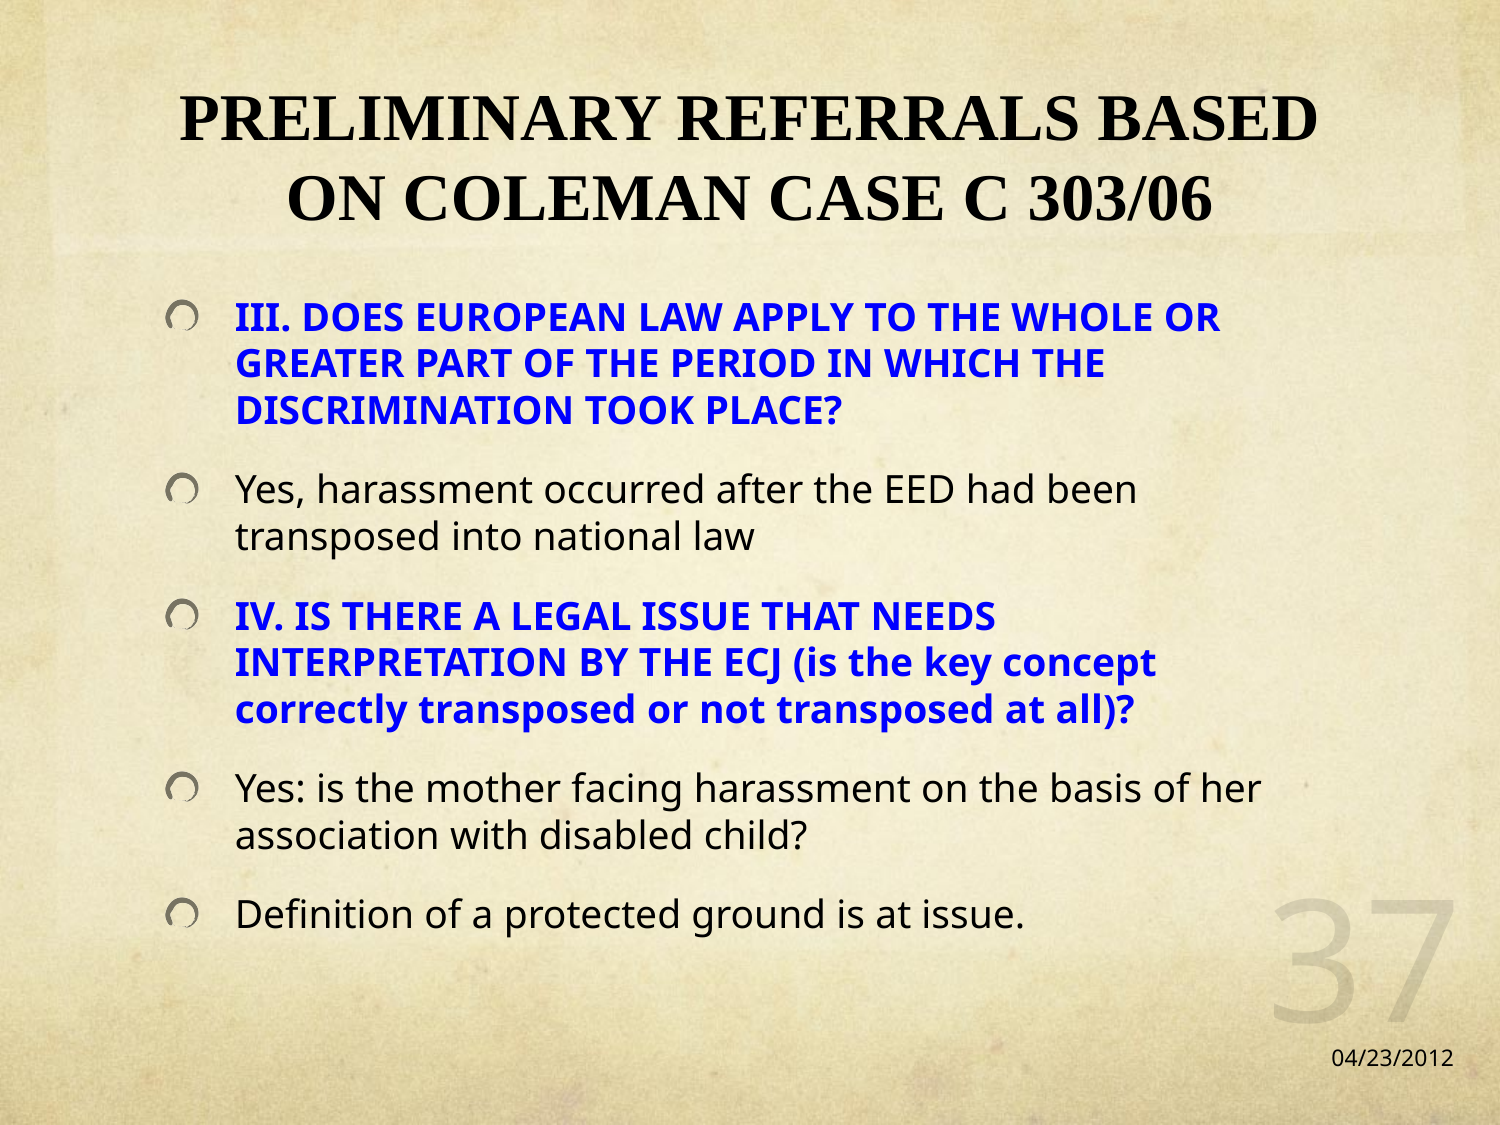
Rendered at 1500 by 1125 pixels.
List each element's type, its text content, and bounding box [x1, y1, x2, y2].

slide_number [1257, 1035, 1470, 1080]
title PRELIMINARY REFERRALS BASED ON COLEMAN CASE C 303/06 [149, 82, 1350, 226]
picture [0, 0, 1500, 1125]
slide_number 37 [1233, 898, 1478, 1038]
list III. DOES EUROPEAN LAW APPLY TO THE WHOLE OR GREATER PART OF THE PERIOD IN WHICH THE DISCRIMINATION TOOK PLACE? Yes, harassment occurred after the EED had been transposed into national law IV. IS THERE A LEGAL ISSUE THAT NEEDS INTERPRETATION BY THE ECJ (is the key concept correctly transposed or not transposed at all)? Yes: is the mother facing harassment on the basis of her association with disabled child? Definition of a protected ground is at issue. [149, 284, 1350, 951]
